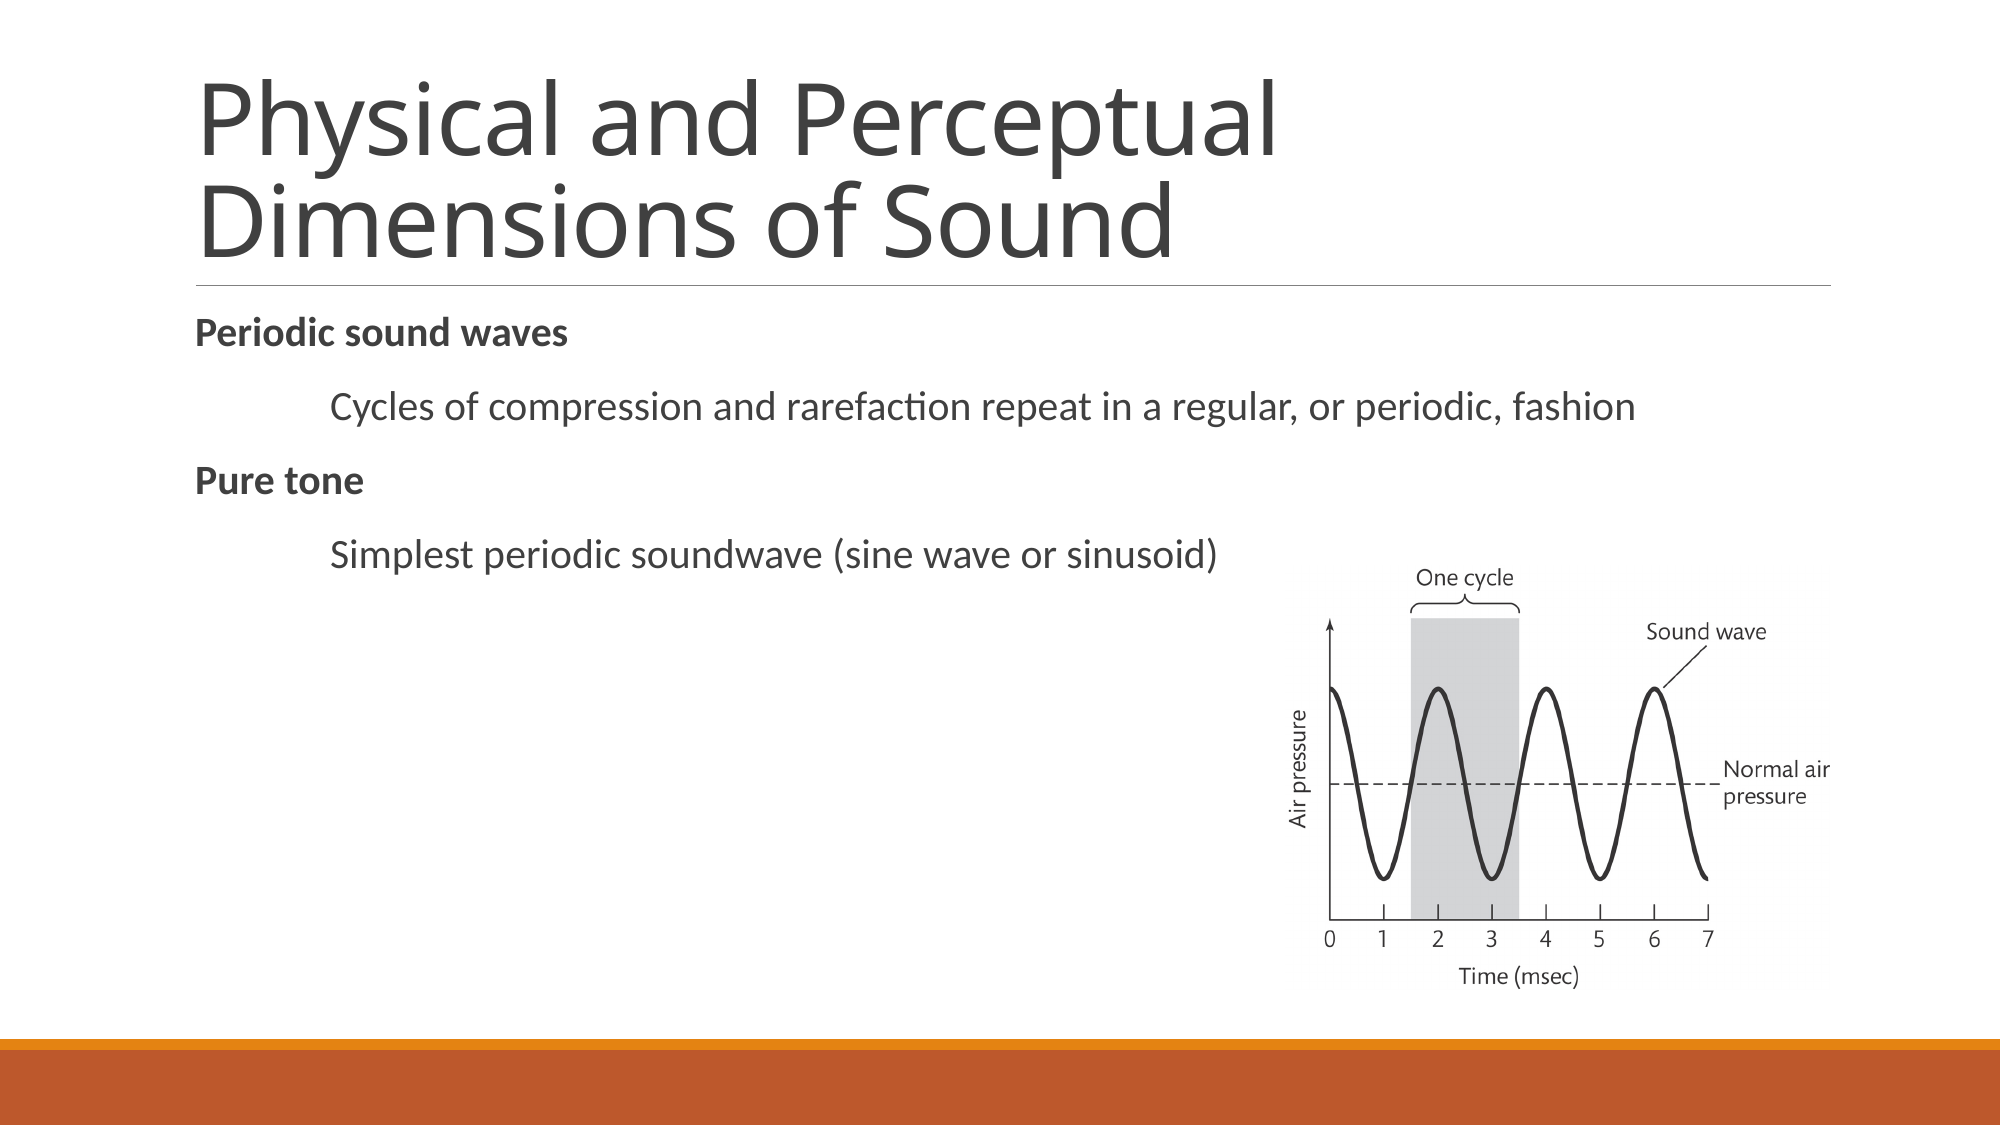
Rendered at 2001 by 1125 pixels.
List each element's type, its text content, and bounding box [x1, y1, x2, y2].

picture [1284, 564, 1831, 990]
title Physical and Perceptual Dimensions of Sound [180, 47, 1830, 285]
list Periodic sound waves Cycles of compression and rarefaction repeat in a regular, or periodic, fashion Pure tone Simplest periodic soundwave (sine wave or sinusoid) [180, 302, 1830, 963]
